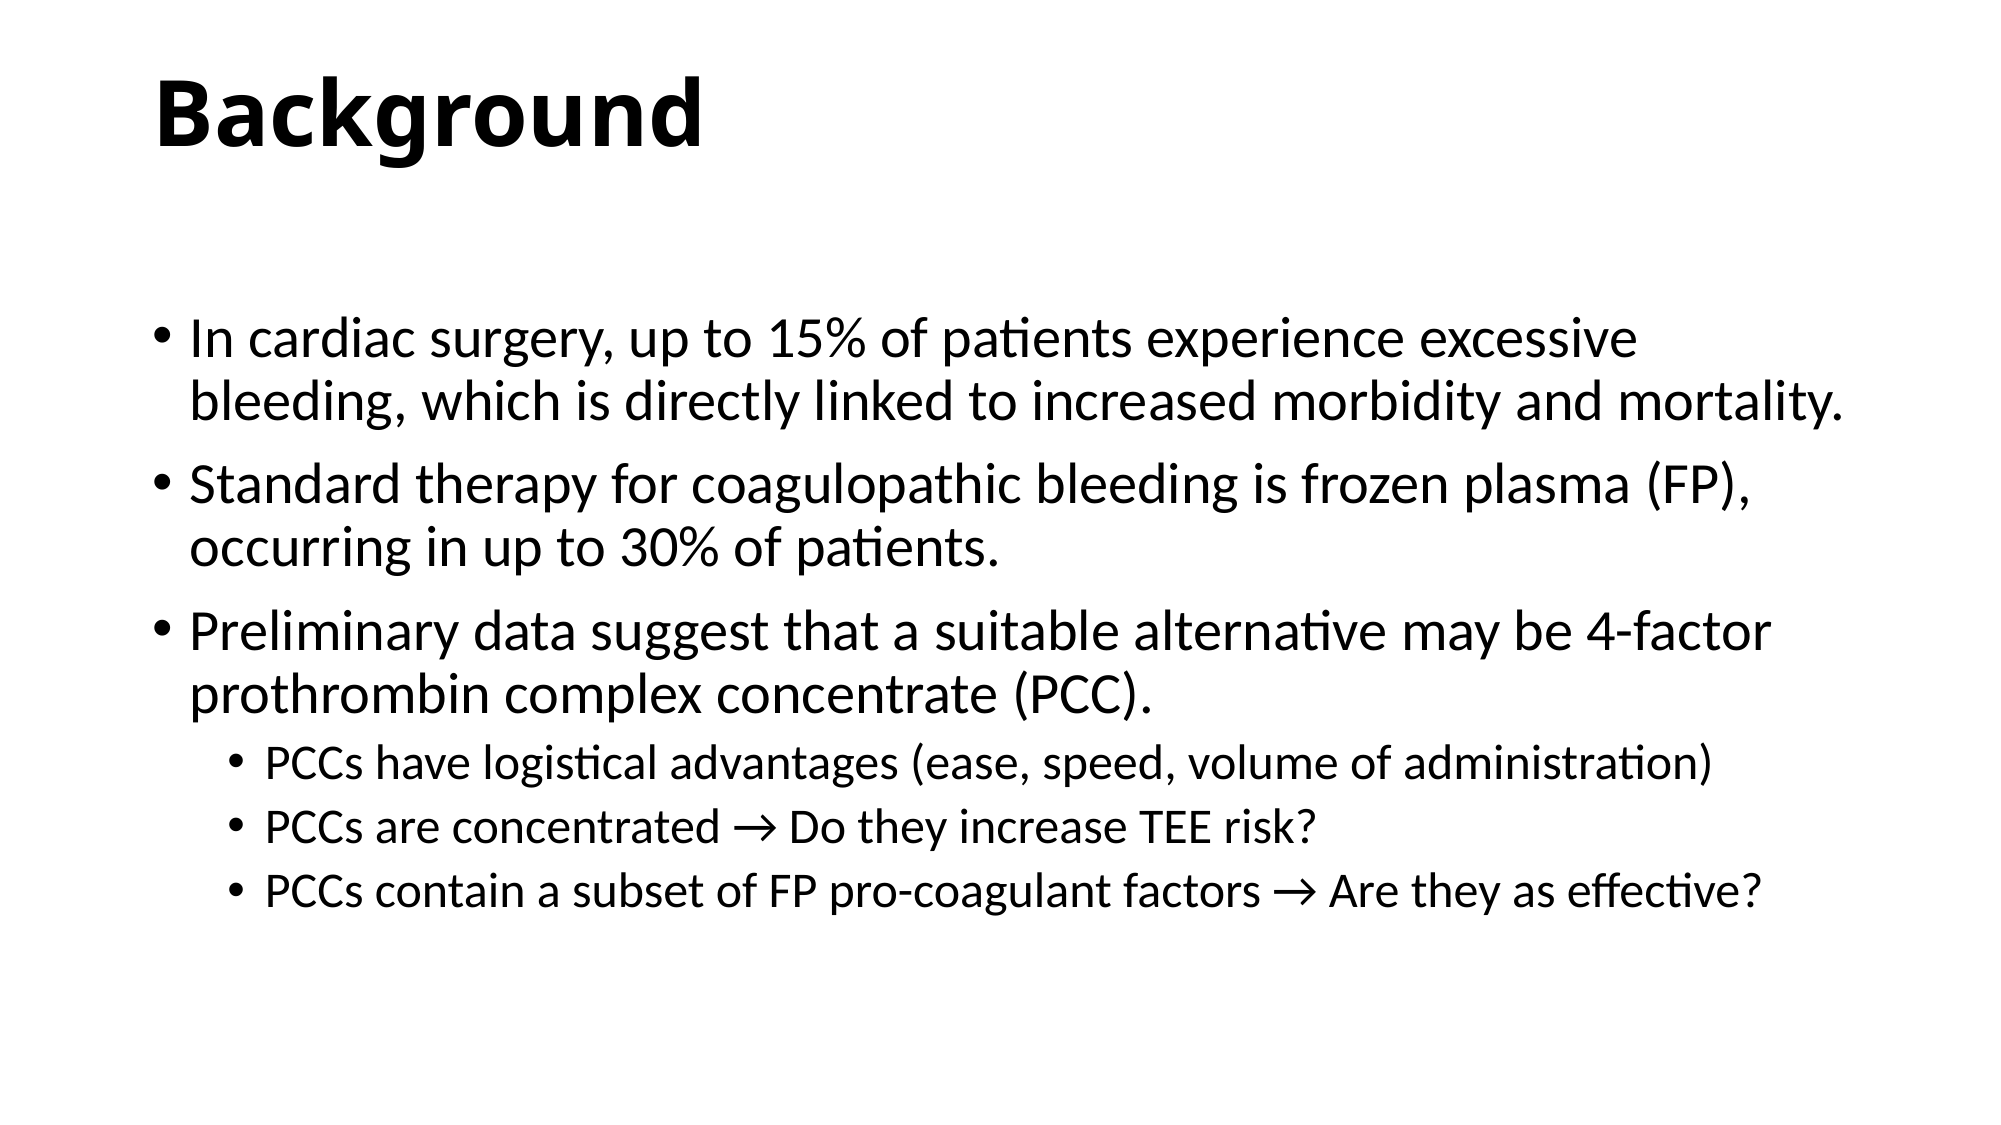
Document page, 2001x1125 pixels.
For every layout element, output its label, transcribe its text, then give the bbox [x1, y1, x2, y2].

list In cardiac surgery, up to 15% of patients experience excessive bleeding, which is directly linked to increased morbidity and mortality. Standard therapy for coagulopathic bleeding is frozen plasma (FP), occurring in up to 30% of patients. Preliminary data suggest that a suitable alternative may be 4-factor prothrombin complex concentrate (PCC). PCCs have logistical advantages (ease, speed, volume of administration) PCCs are concentrated → Do they increase TEE risk? PCCs contain a subset of FP pro-coagulant factors → Are they as effective? [137, 299, 1863, 1014]
title Background [137, 59, 1863, 278]
